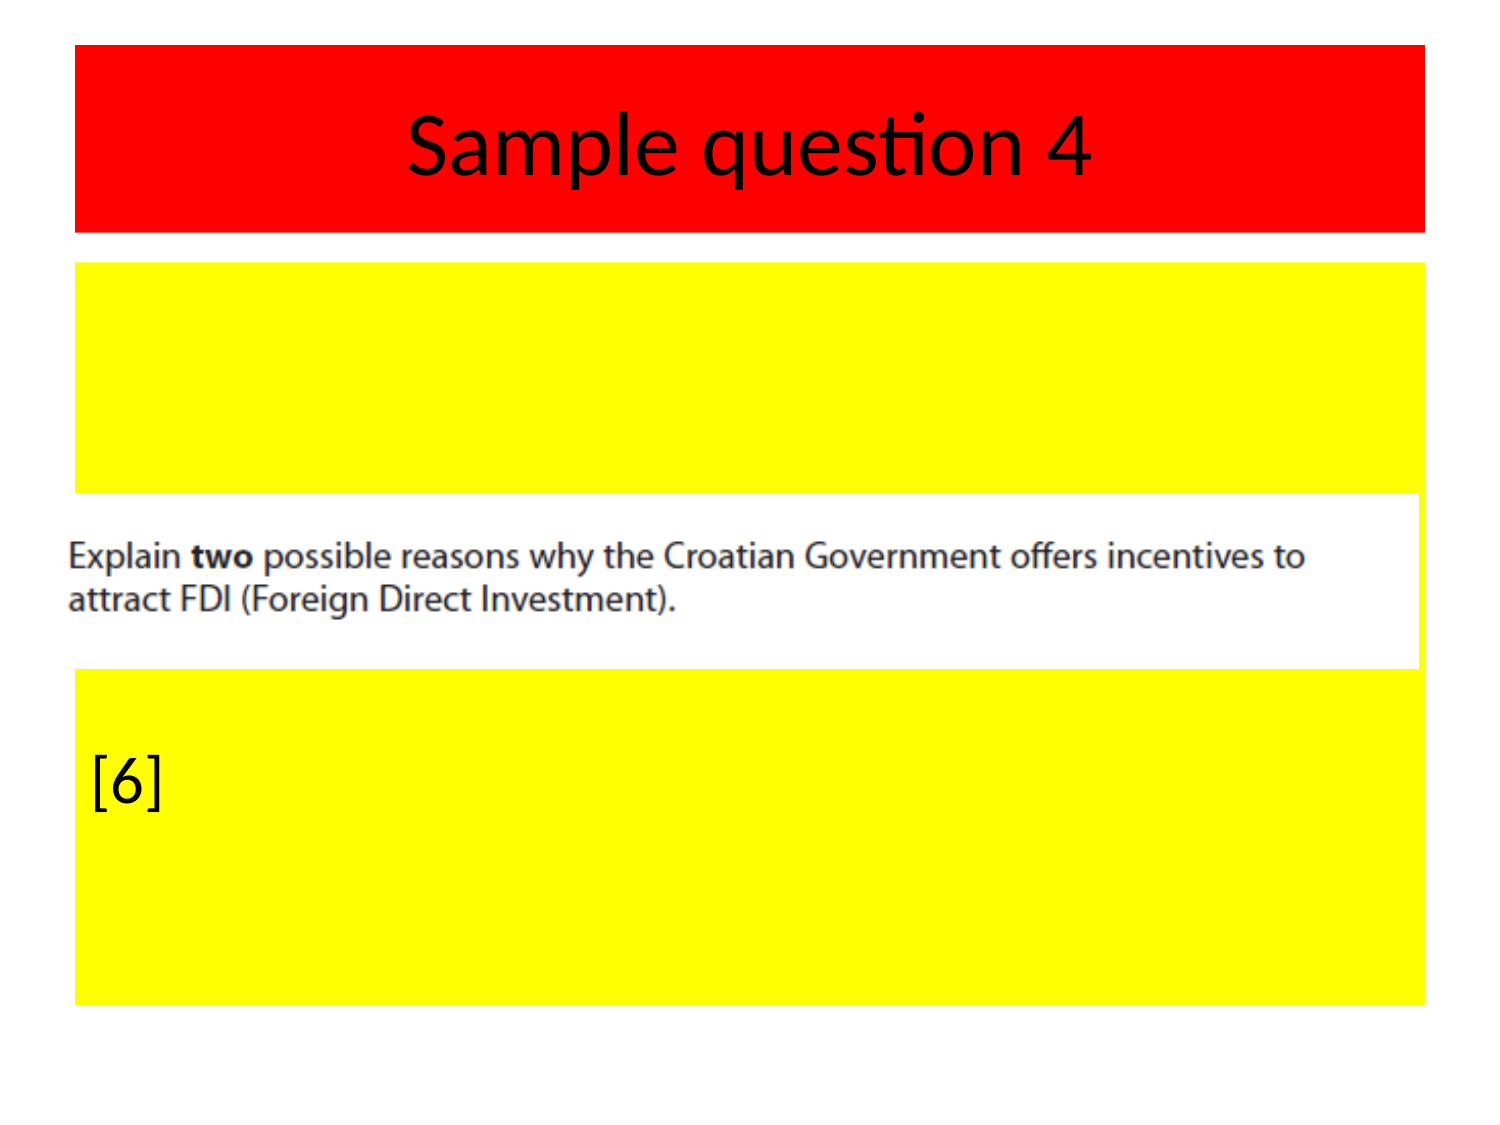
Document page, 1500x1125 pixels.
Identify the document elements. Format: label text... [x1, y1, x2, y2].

title Sample question 4 [75, 45, 1425, 233]
picture [52, 492, 1419, 670]
list [6] [75, 262, 1425, 1005]
